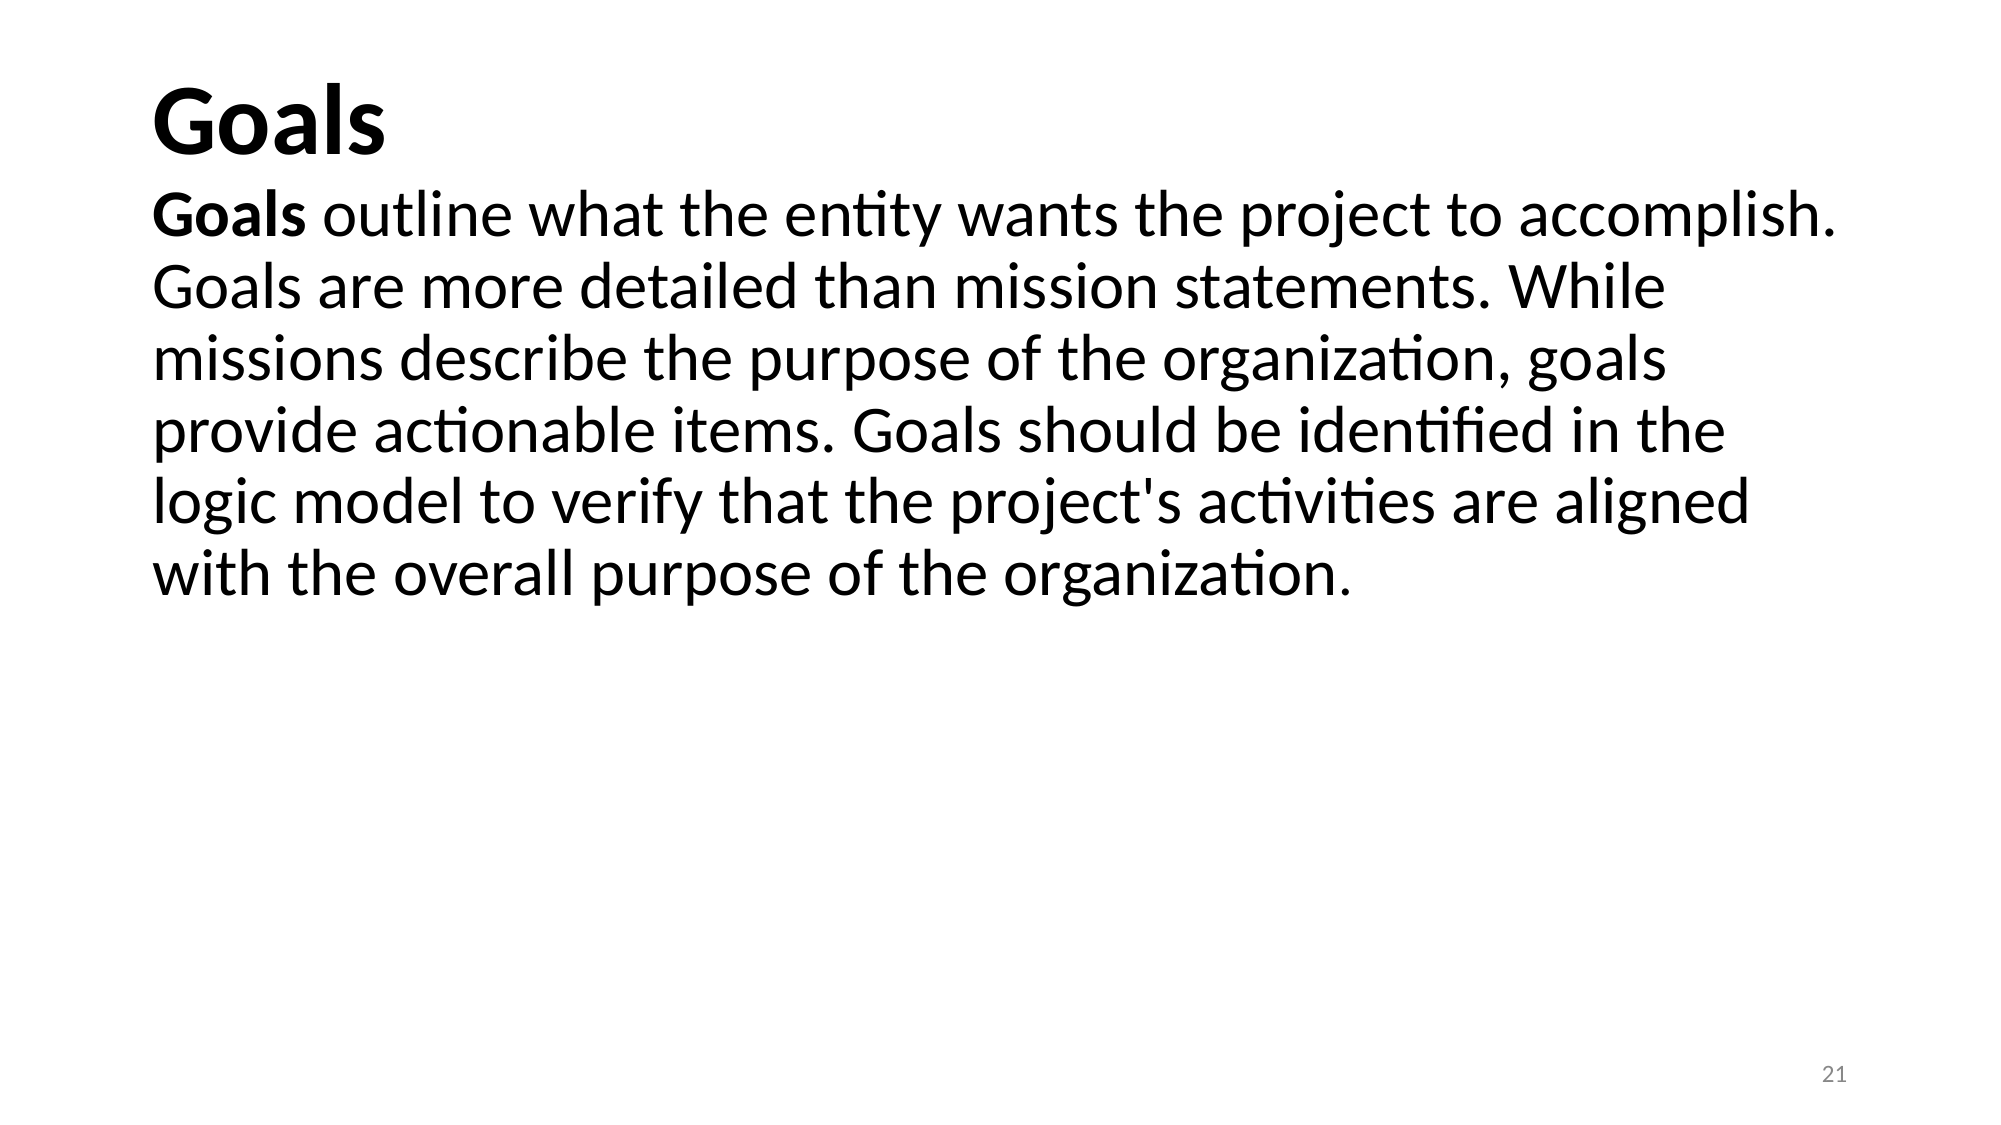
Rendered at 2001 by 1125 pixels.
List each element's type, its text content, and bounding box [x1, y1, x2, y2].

list Goals outline what the entity wants the project to accomplish. Goals are more detailed than mission statements. While missions describe the purpose of the organization, goals provide actionable items. Goals should be identified in the logic model to verify that the project's activities are aligned with the overall purpose of the organization. [137, 171, 1863, 1014]
title Goals [137, 59, 1863, 171]
slide_number 21 [1412, 1042, 1863, 1103]
